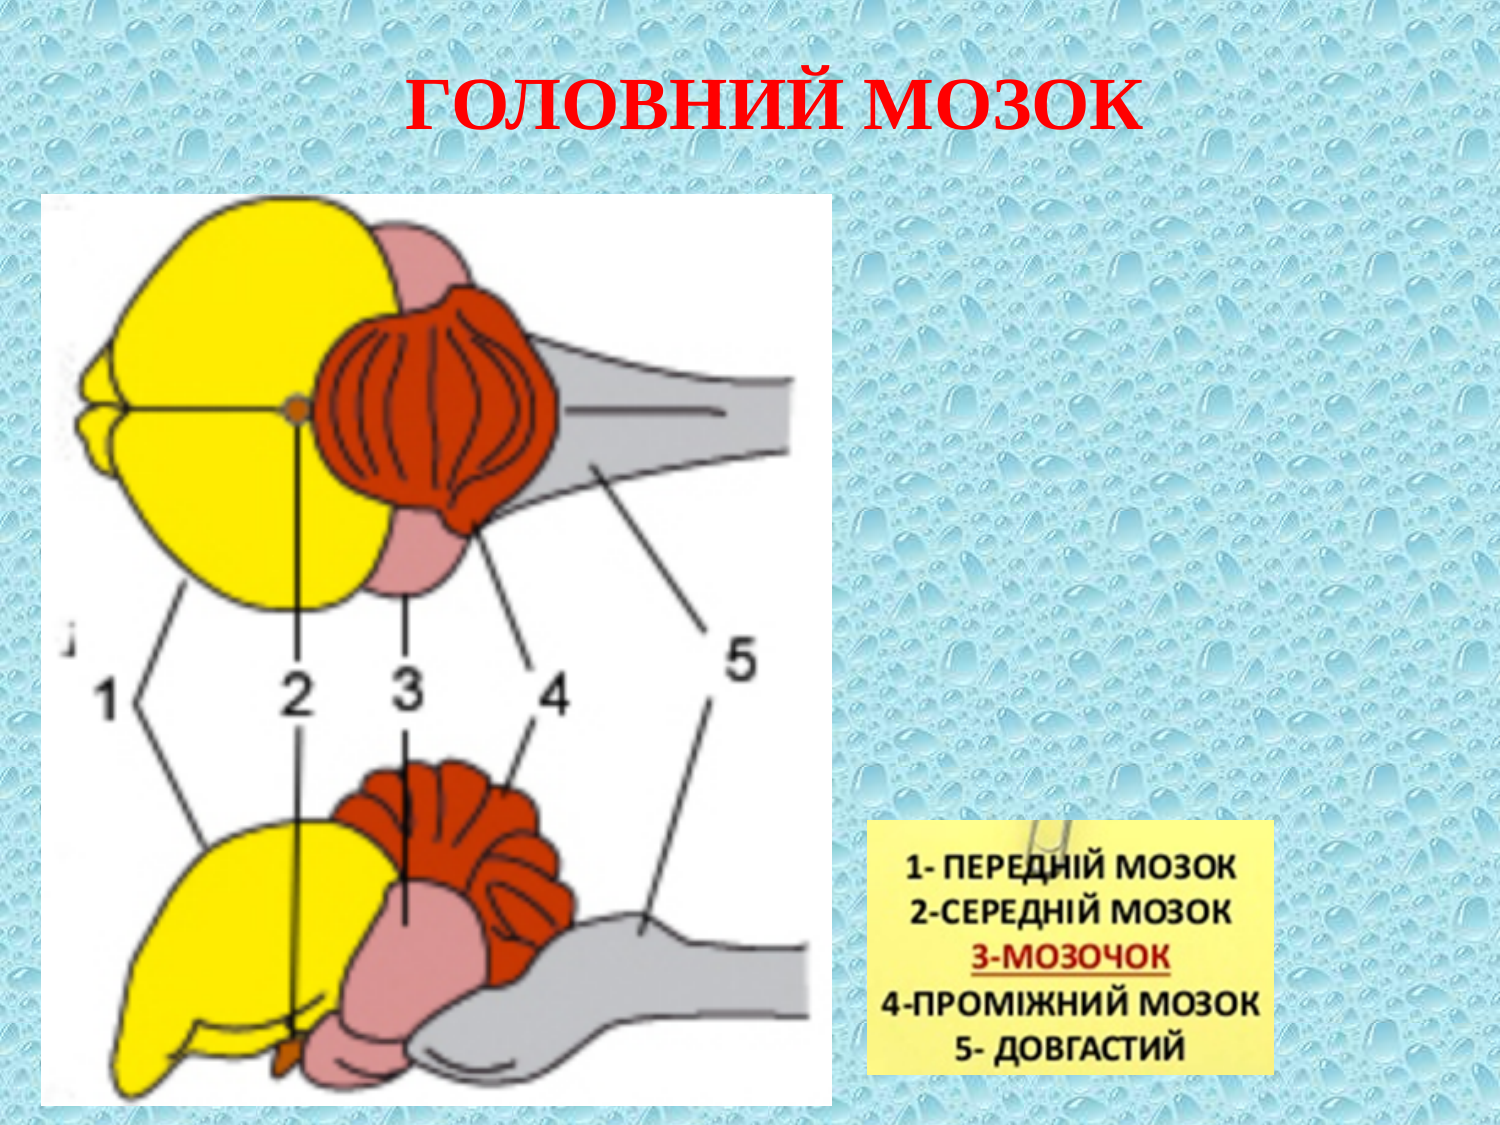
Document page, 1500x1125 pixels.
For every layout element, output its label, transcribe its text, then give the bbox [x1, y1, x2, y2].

picture [0, 0, 1500, 1125]
text_box ГОЛОВНИЙ МОЗОК [390, 46, 1160, 152]
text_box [40, 194, 833, 1106]
